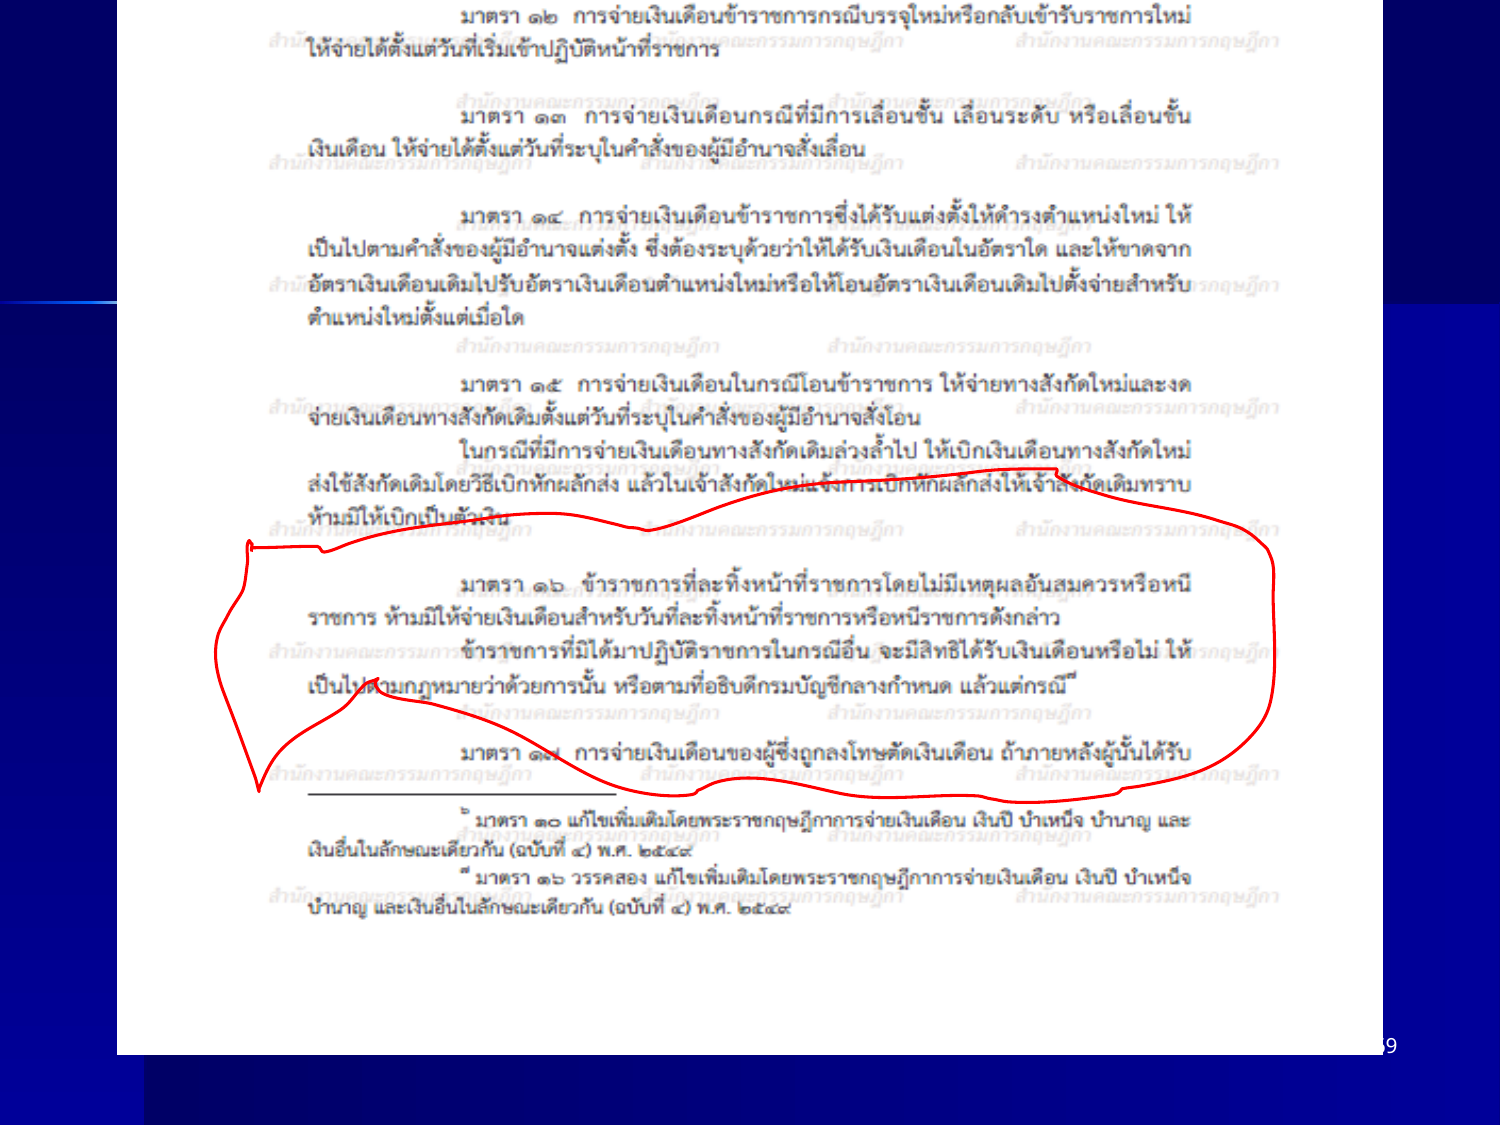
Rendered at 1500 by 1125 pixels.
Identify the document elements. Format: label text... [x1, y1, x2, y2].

slide_number 69 [1099, 1024, 1413, 1101]
picture [210, 464, 1281, 808]
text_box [116, 0, 1383, 1055]
